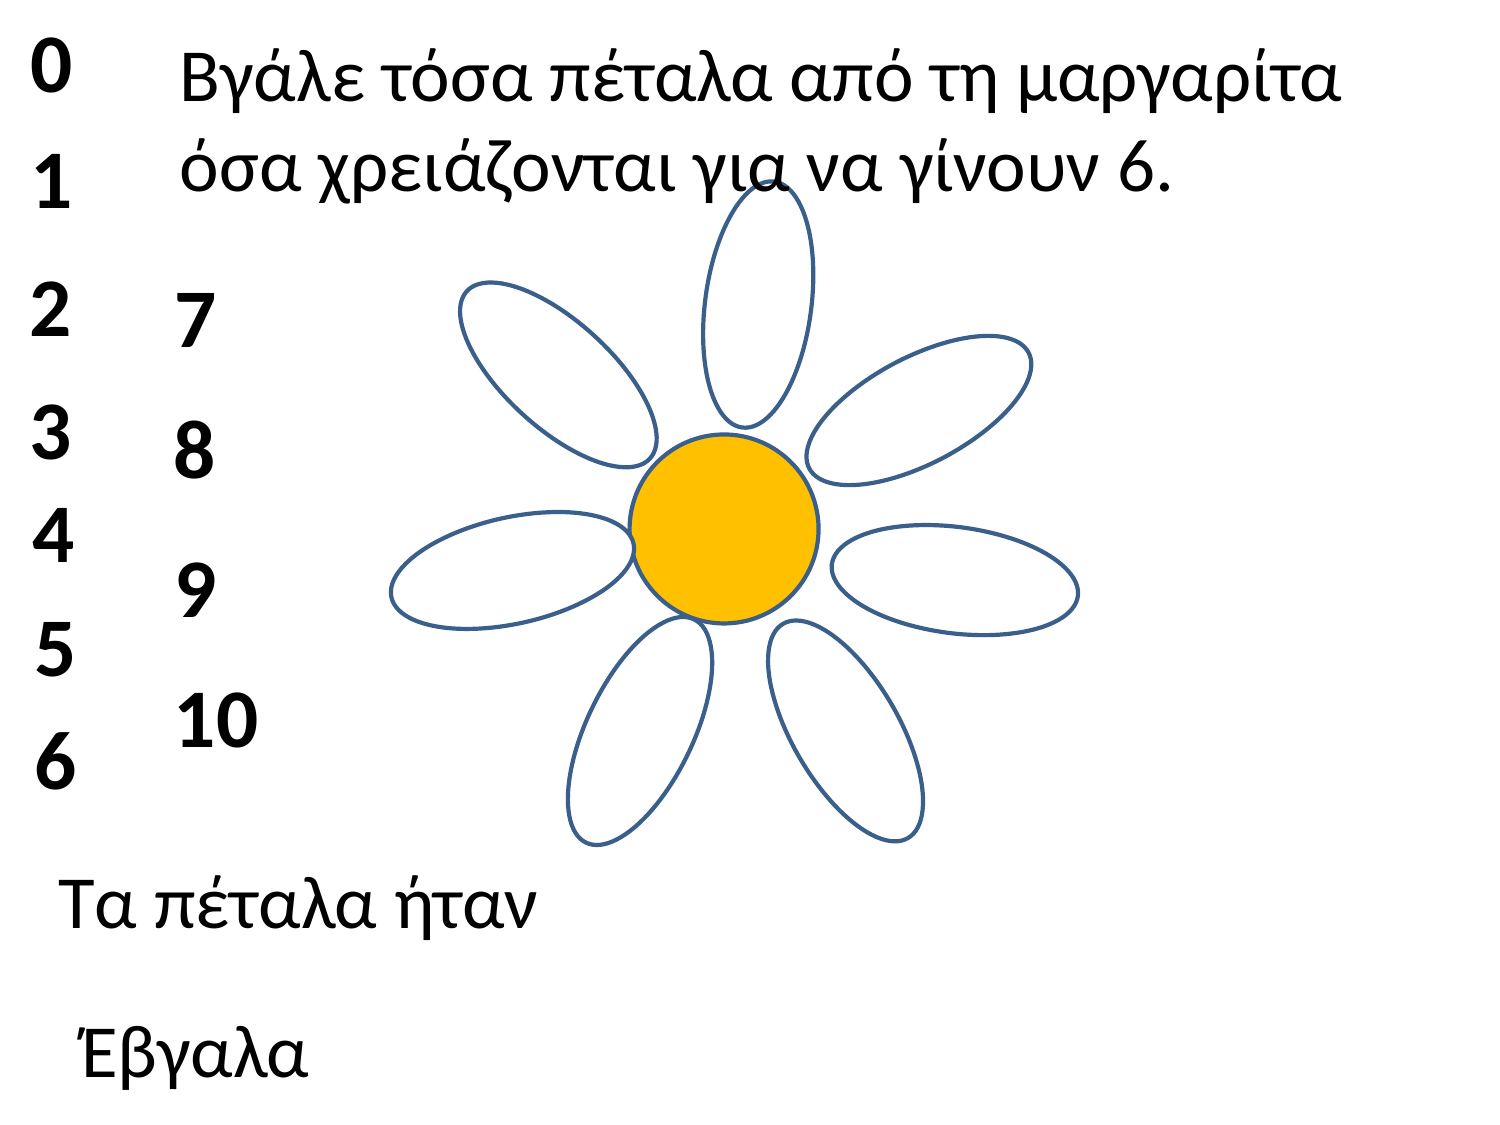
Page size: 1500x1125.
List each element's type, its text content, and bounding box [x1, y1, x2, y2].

text_box [457, 280, 659, 470]
text_box Έβγαλα [66, 994, 325, 1100]
text_box 9 [159, 526, 232, 642]
text_box 5 [19, 586, 92, 698]
text_box [701, 214, 816, 430]
text_box Βγάλε τόσα πέταλα από τη μαργαρίτα όσα χρειάζονται για να γίνουν 6. [165, 19, 1376, 214]
text_box [388, 509, 637, 632]
text_box 8 [159, 388, 231, 503]
text_box 7 [159, 256, 232, 372]
text_box Τα πέταλα ήταν [43, 845, 554, 951]
text_box 3 [14, 368, 87, 484]
text_box 6 [19, 698, 92, 814]
text_box [627, 432, 821, 626]
text_box 2 [14, 245, 87, 361]
text_box [765, 618, 926, 844]
text_box [829, 522, 1081, 638]
text_box [804, 333, 1034, 488]
text_box 4 [18, 471, 91, 587]
text_box 1 [16, 117, 88, 233]
text_box 10 [159, 656, 274, 772]
text_box [565, 614, 715, 848]
text_box 0 [16, 1, 88, 117]
